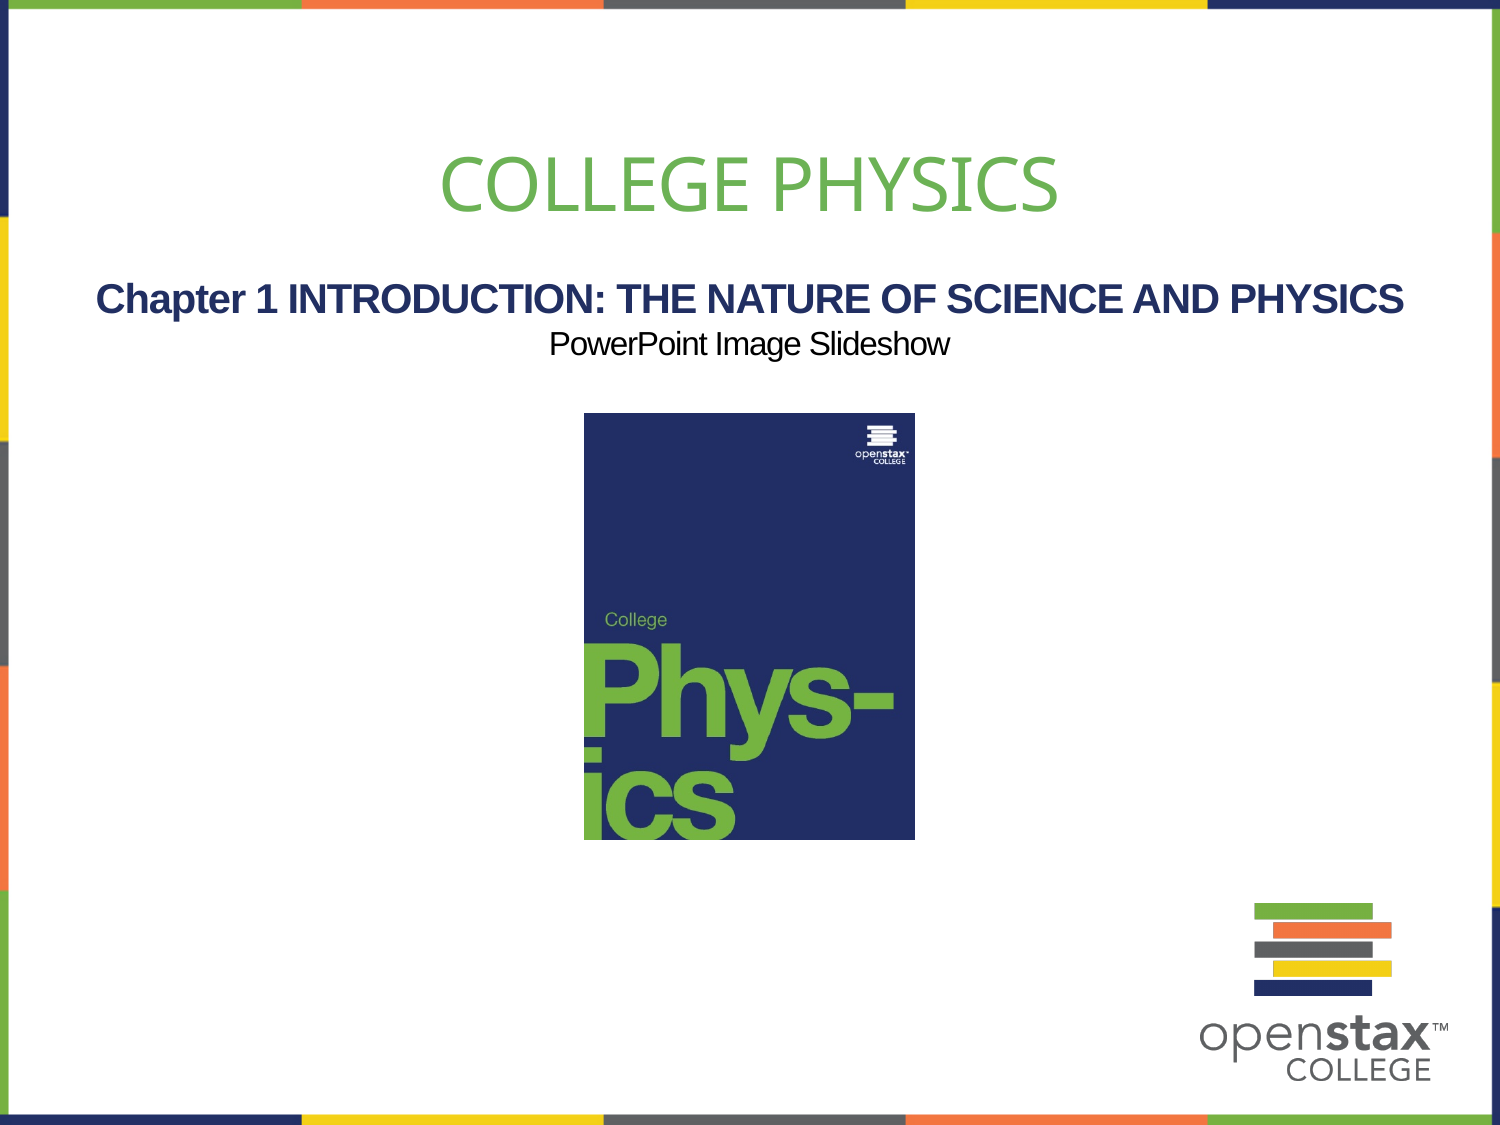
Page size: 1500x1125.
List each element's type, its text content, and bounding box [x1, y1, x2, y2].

picture [0, 0, 1500, 129]
text_box College Physics Chapter 1 INTRODUCTION: THE NATURE OF SCIENCE AND PHYSICS PowerPoint Image Slideshow [0, 129, 1500, 246]
picture [0, 246, 1500, 1125]
